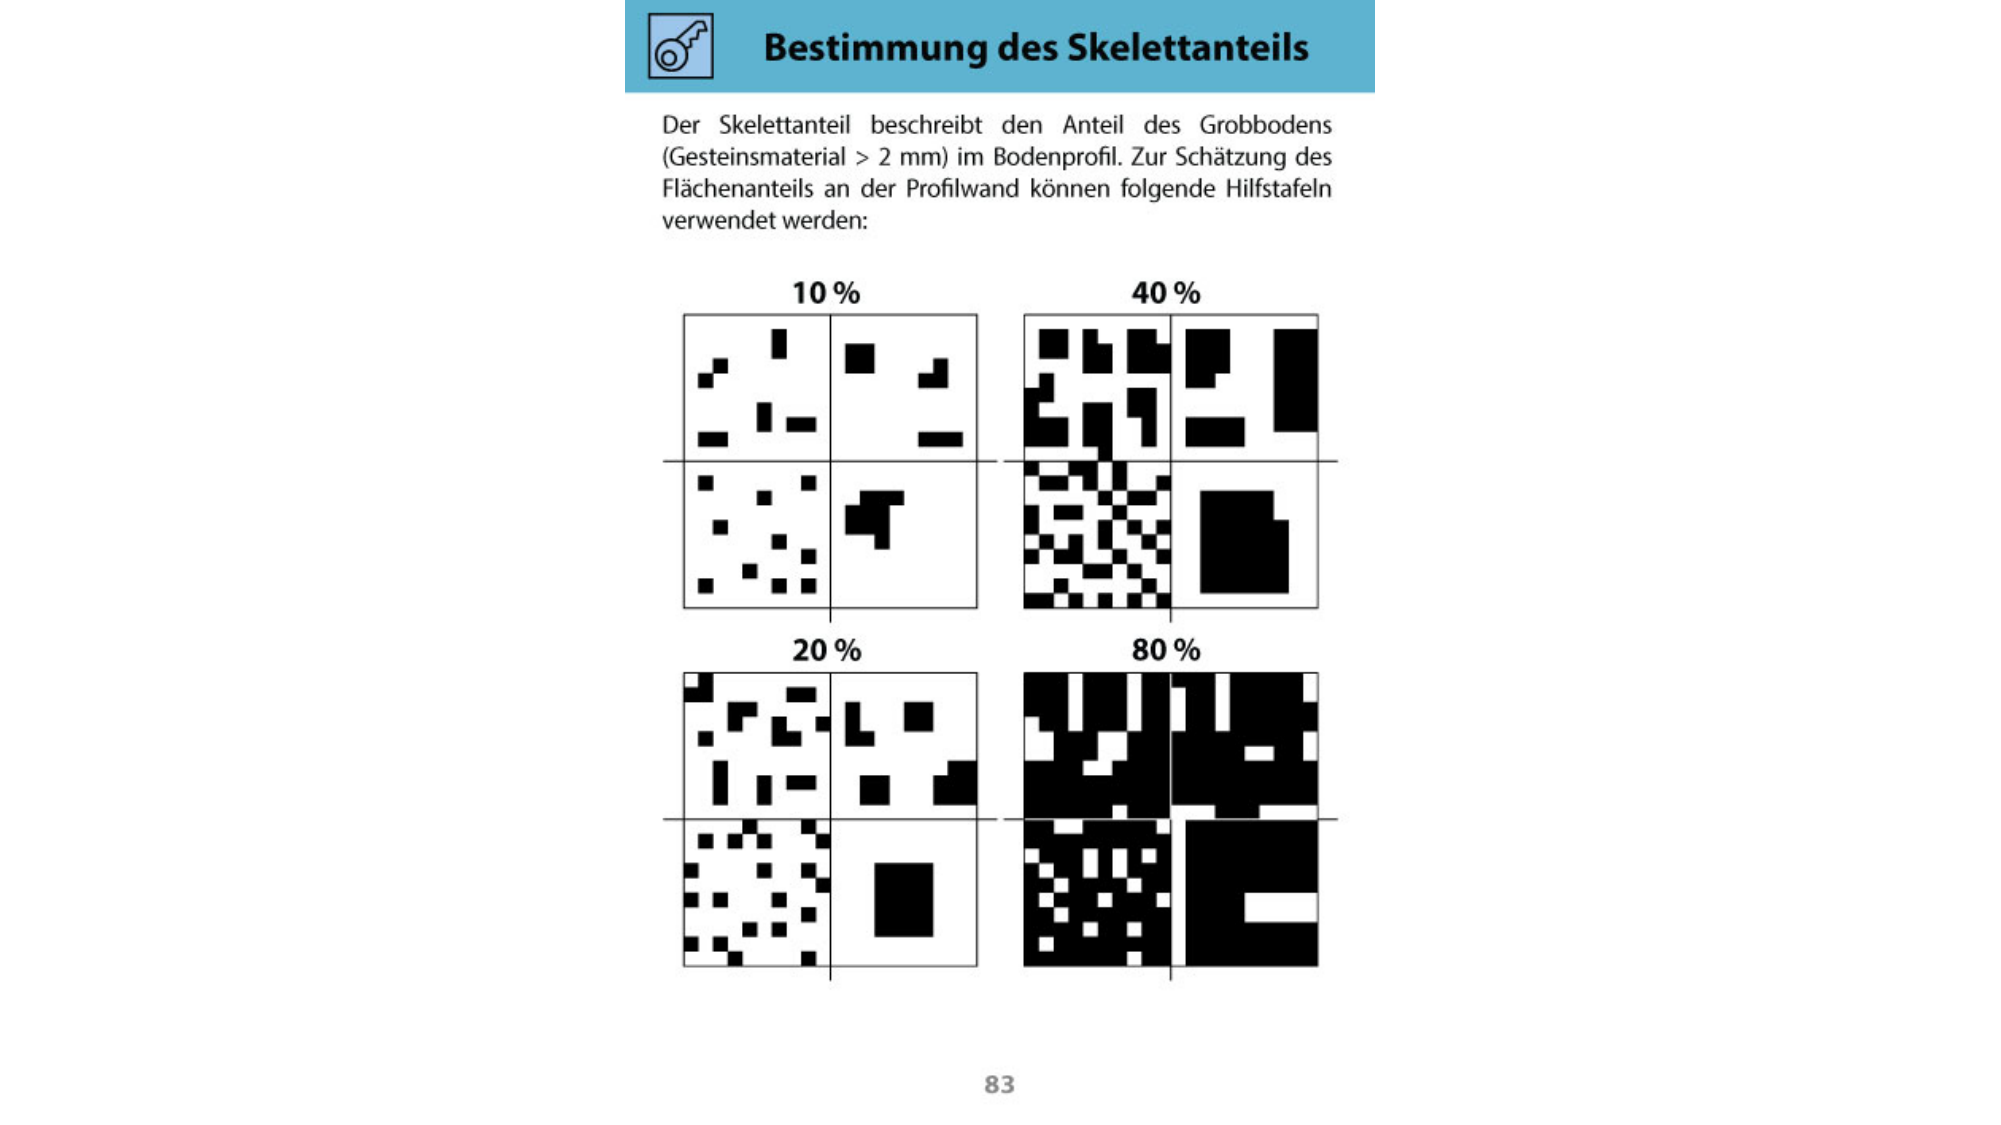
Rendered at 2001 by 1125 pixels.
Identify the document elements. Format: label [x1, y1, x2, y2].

picture [625, 0, 1375, 1125]
